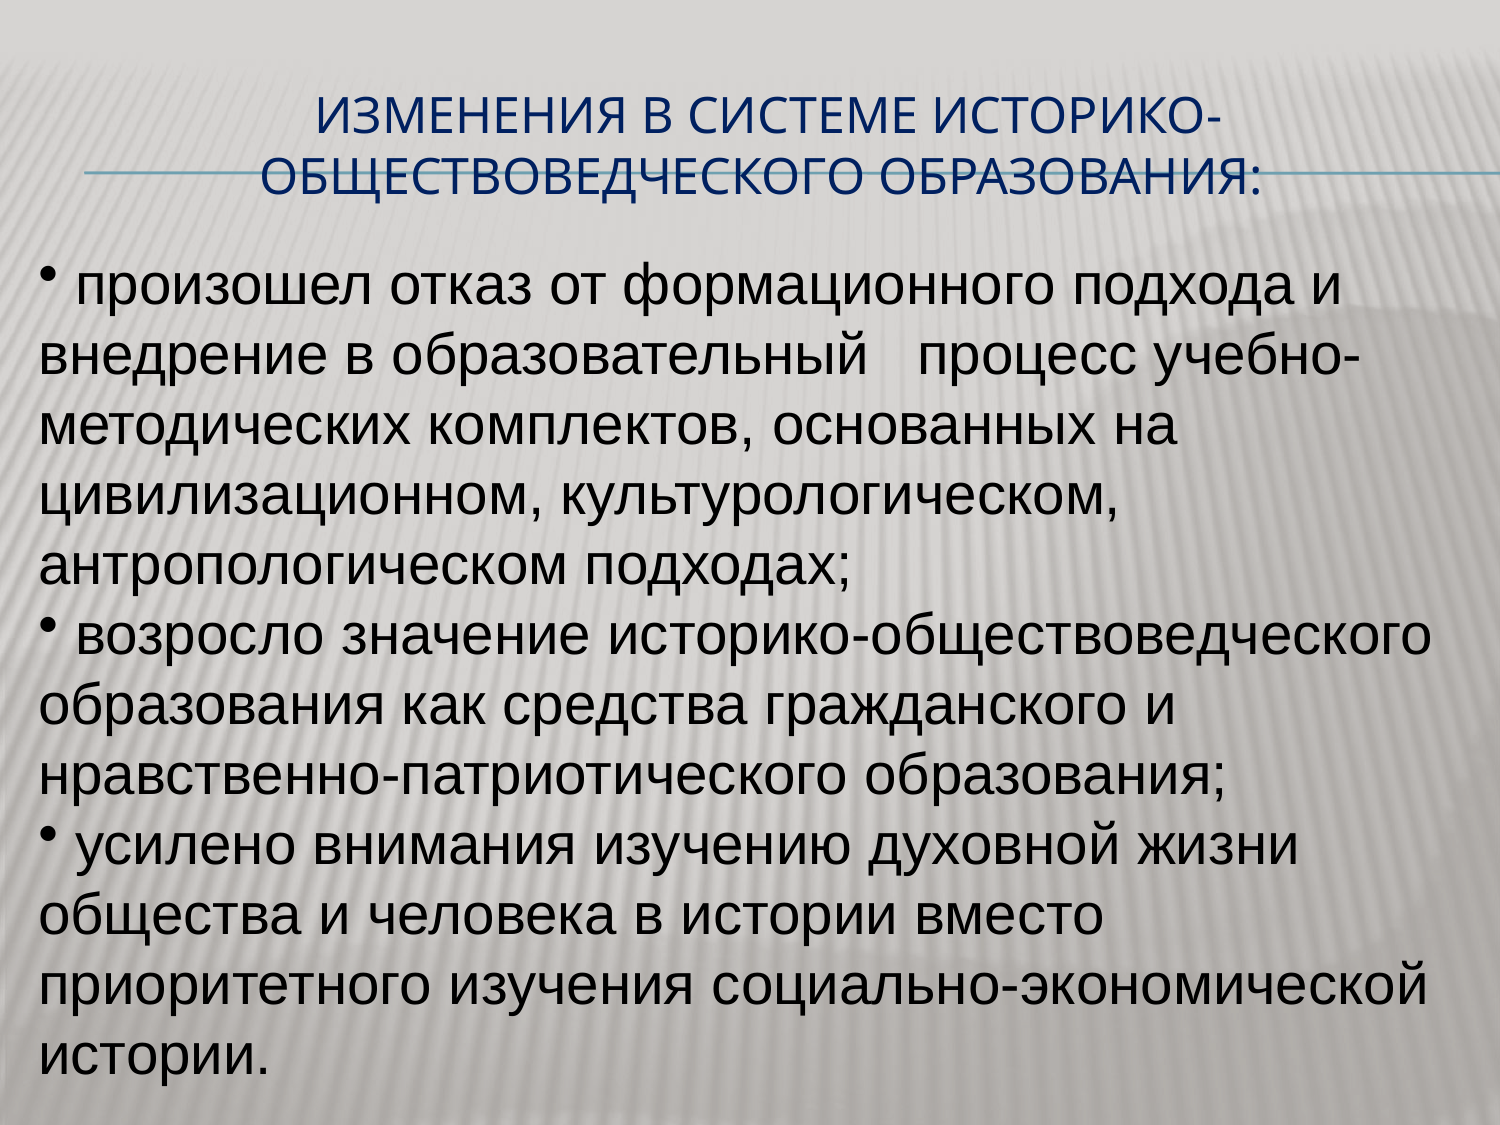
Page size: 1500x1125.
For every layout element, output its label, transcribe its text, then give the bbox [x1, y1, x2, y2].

title изменения в системе историко-обществоведческого образования: [49, 75, 1475, 213]
text_box произошел отказ от формационного подхода и внедрение в образовательный процесс учебно-методических комплектов, основанных на цивилизационном, культурологическом, антропологическом подходах; возросло значение историко-обществоведческого образования как средства гражданского и нравственно-патриотического образования; усилено внимания изучению духовной жизни общества и человека в истории вместо приоритетного изучения социально-экономической истории. [23, 238, 1454, 1094]
